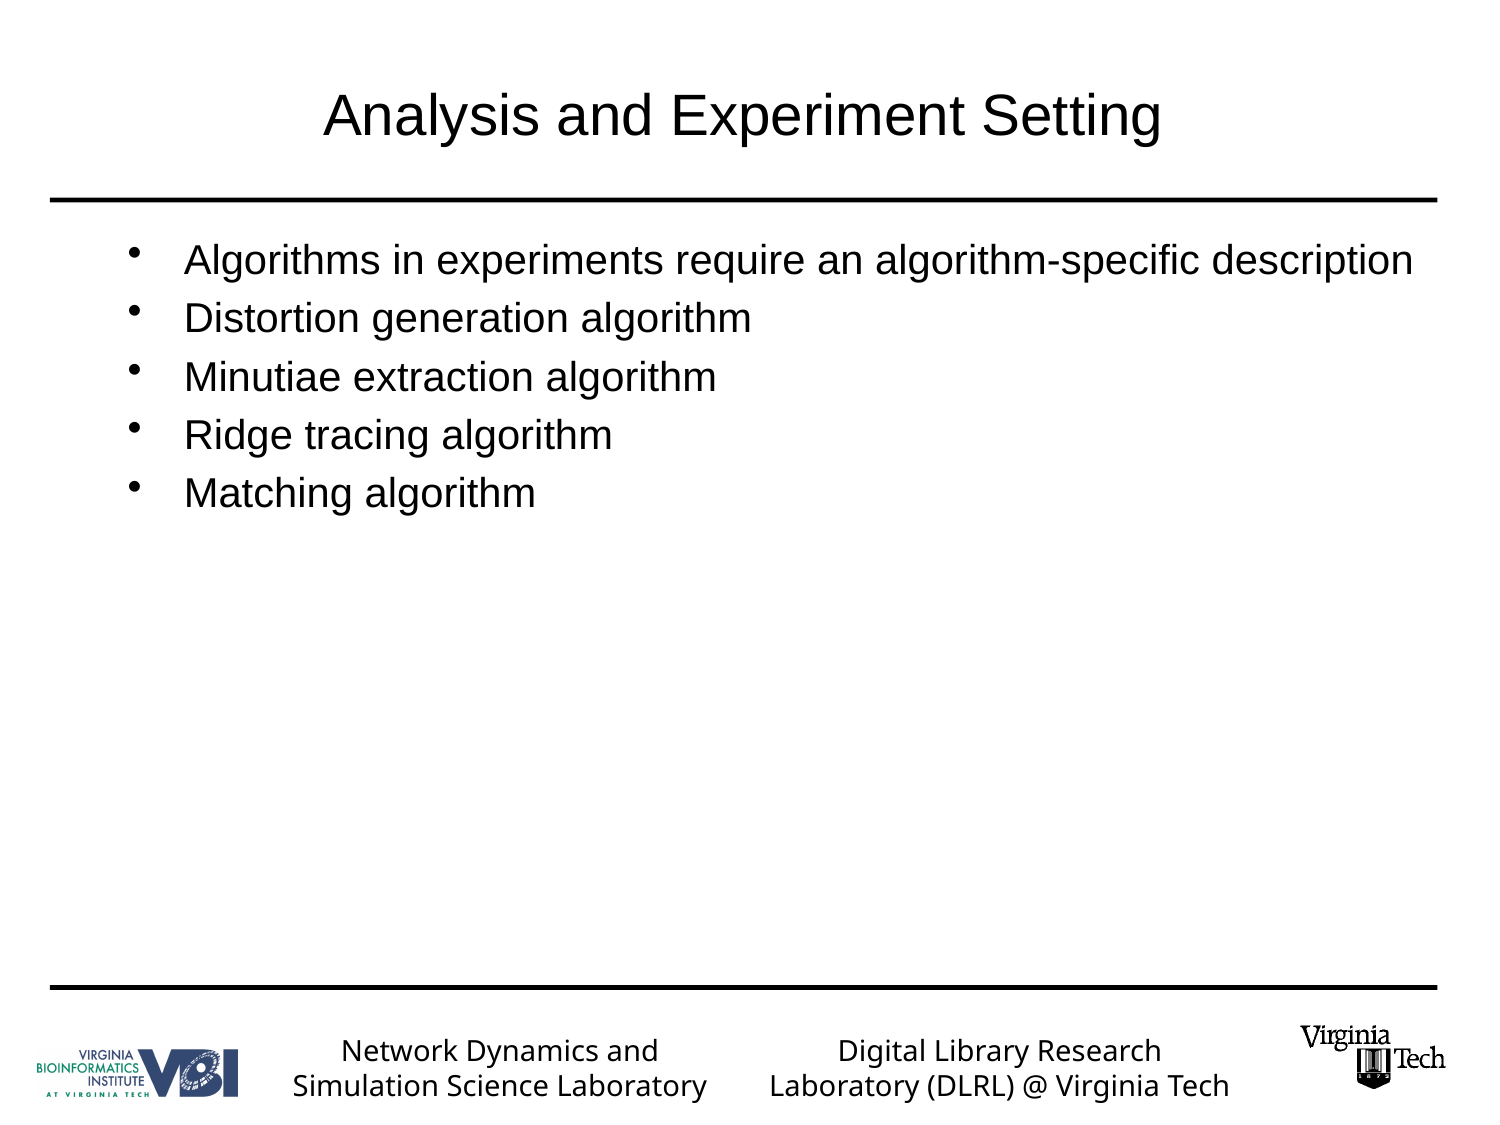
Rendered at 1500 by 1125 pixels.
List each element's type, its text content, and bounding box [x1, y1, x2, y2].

list Algorithms in experiments require an algorithm-specific description Distortion generation algorithm Minutiae extraction algorithm Ridge tracing algorithm Matching algorithm [112, 224, 1463, 901]
picture [37, 1049, 238, 1097]
picture [1299, 1024, 1450, 1095]
text_box Digital Library Research Laboratory (DLRL) @ Virginia Tech [750, 1024, 1250, 1113]
text_box Network Dynamics and Simulation Science Laboratory [262, 1024, 738, 1113]
title Analysis and Experiment Setting [49, 37, 1438, 188]
